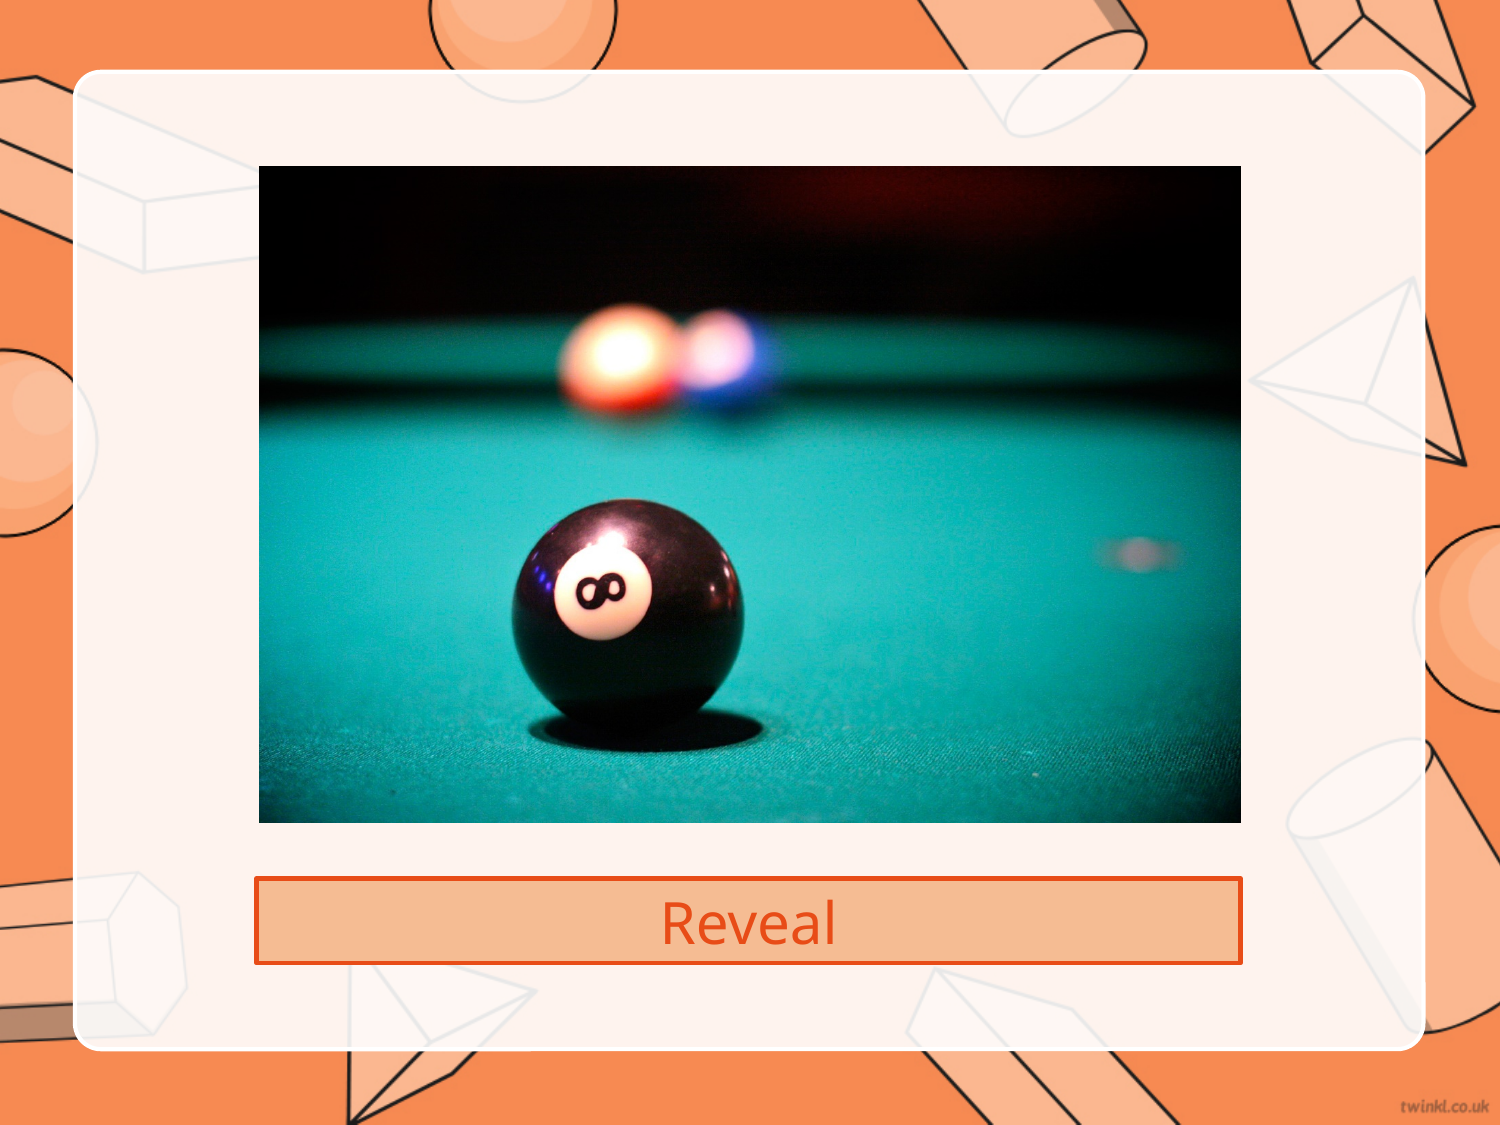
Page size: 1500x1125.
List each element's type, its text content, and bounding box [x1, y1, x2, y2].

picture [0, 0, 1500, 1125]
text_box Reveal [256, 878, 1241, 964]
